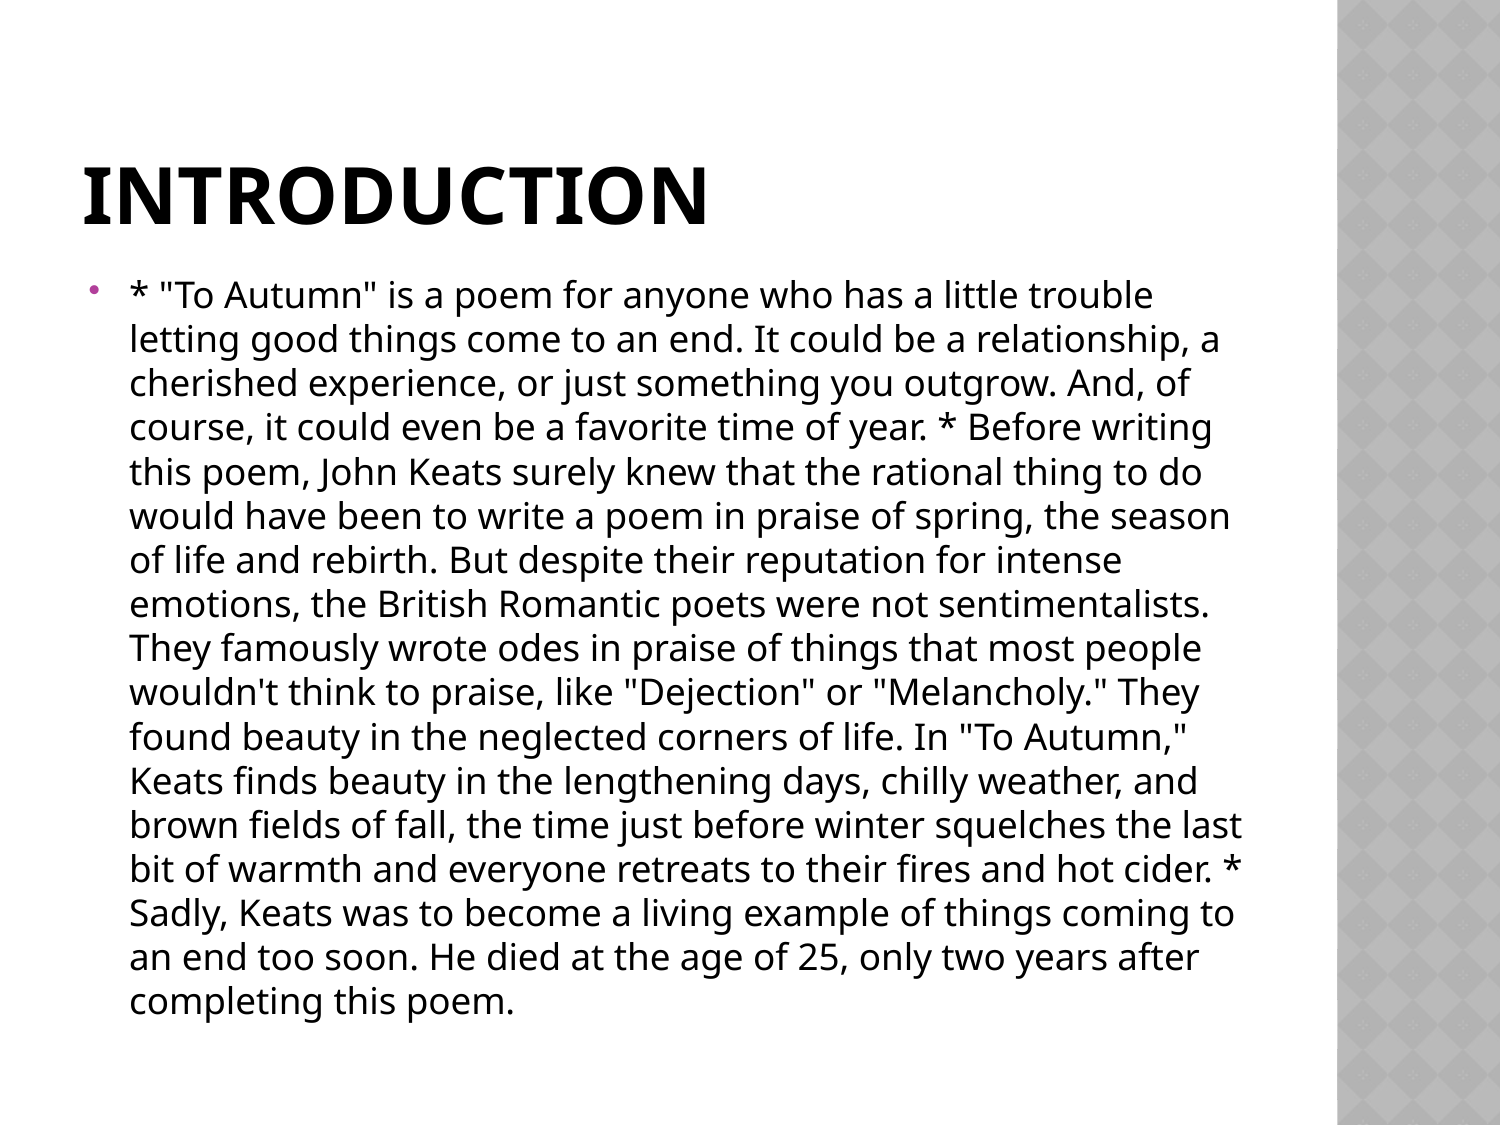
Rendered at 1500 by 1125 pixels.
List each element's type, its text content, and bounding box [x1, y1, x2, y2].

title Introduction [75, 52, 1263, 240]
list * "To Autumn" is a poem for anyone who has a little trouble letting good things come to an end. It could be a relationship, a cherished experience, or just something you outgrow. And, of course, it could even be a favorite time of year. * Before writing this poem, John Keats surely knew that the rational thing to do would have been to write a poem in praise of spring, the season of life and rebirth. But despite their reputation for intense emotions, the British Romantic poets were not sentimentalists. They famously wrote odes in praise of things that most people wouldn't think to praise, like "Dejection" or "Melancholy." They found beauty in the neglected corners of life. In "To Autumn," Keats finds beauty in the lengthening days, chilly weather, and brown fields of fall, the time just before winter squelches the last bit of warmth and everyone retreats to their fires and hot cider. * Sadly, Keats was to become a living example of things coming to an end too soon. He died at the age of 25, only two years after completing this poem. [75, 264, 1263, 1059]
